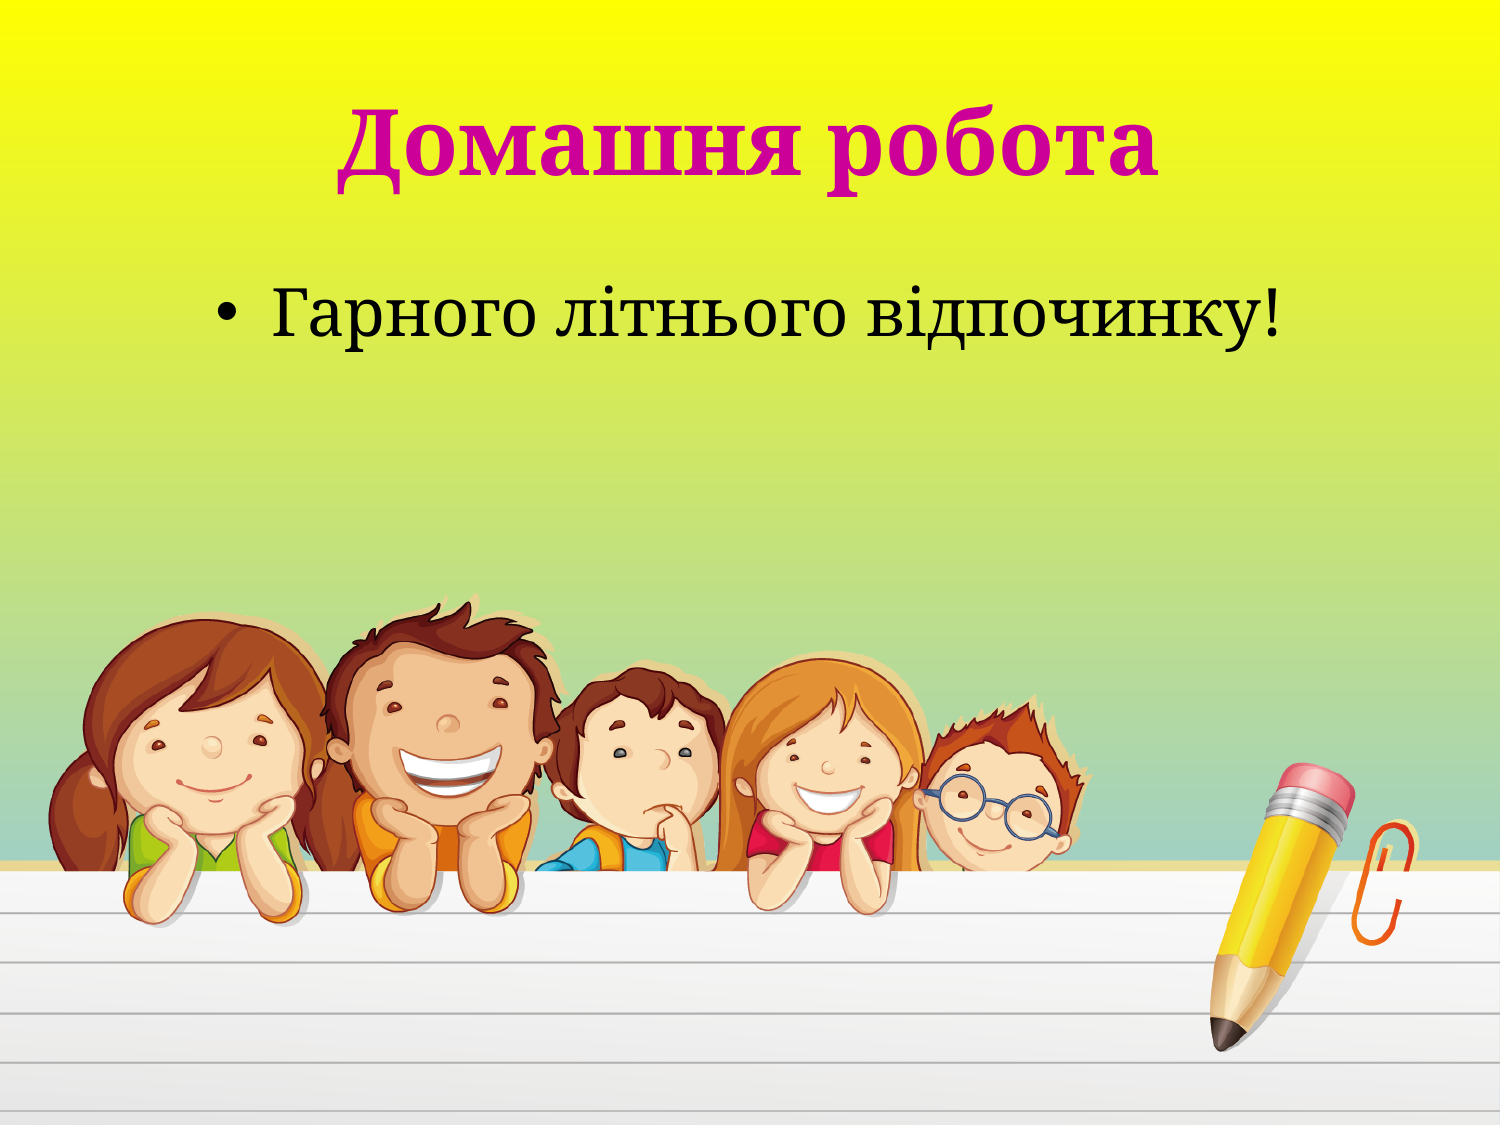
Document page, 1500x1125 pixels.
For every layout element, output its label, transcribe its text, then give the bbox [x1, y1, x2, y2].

picture [0, 579, 1500, 1125]
list Гарного літнього відпочинку! [75, 262, 1425, 516]
title Домашня робота [75, 45, 1425, 233]
